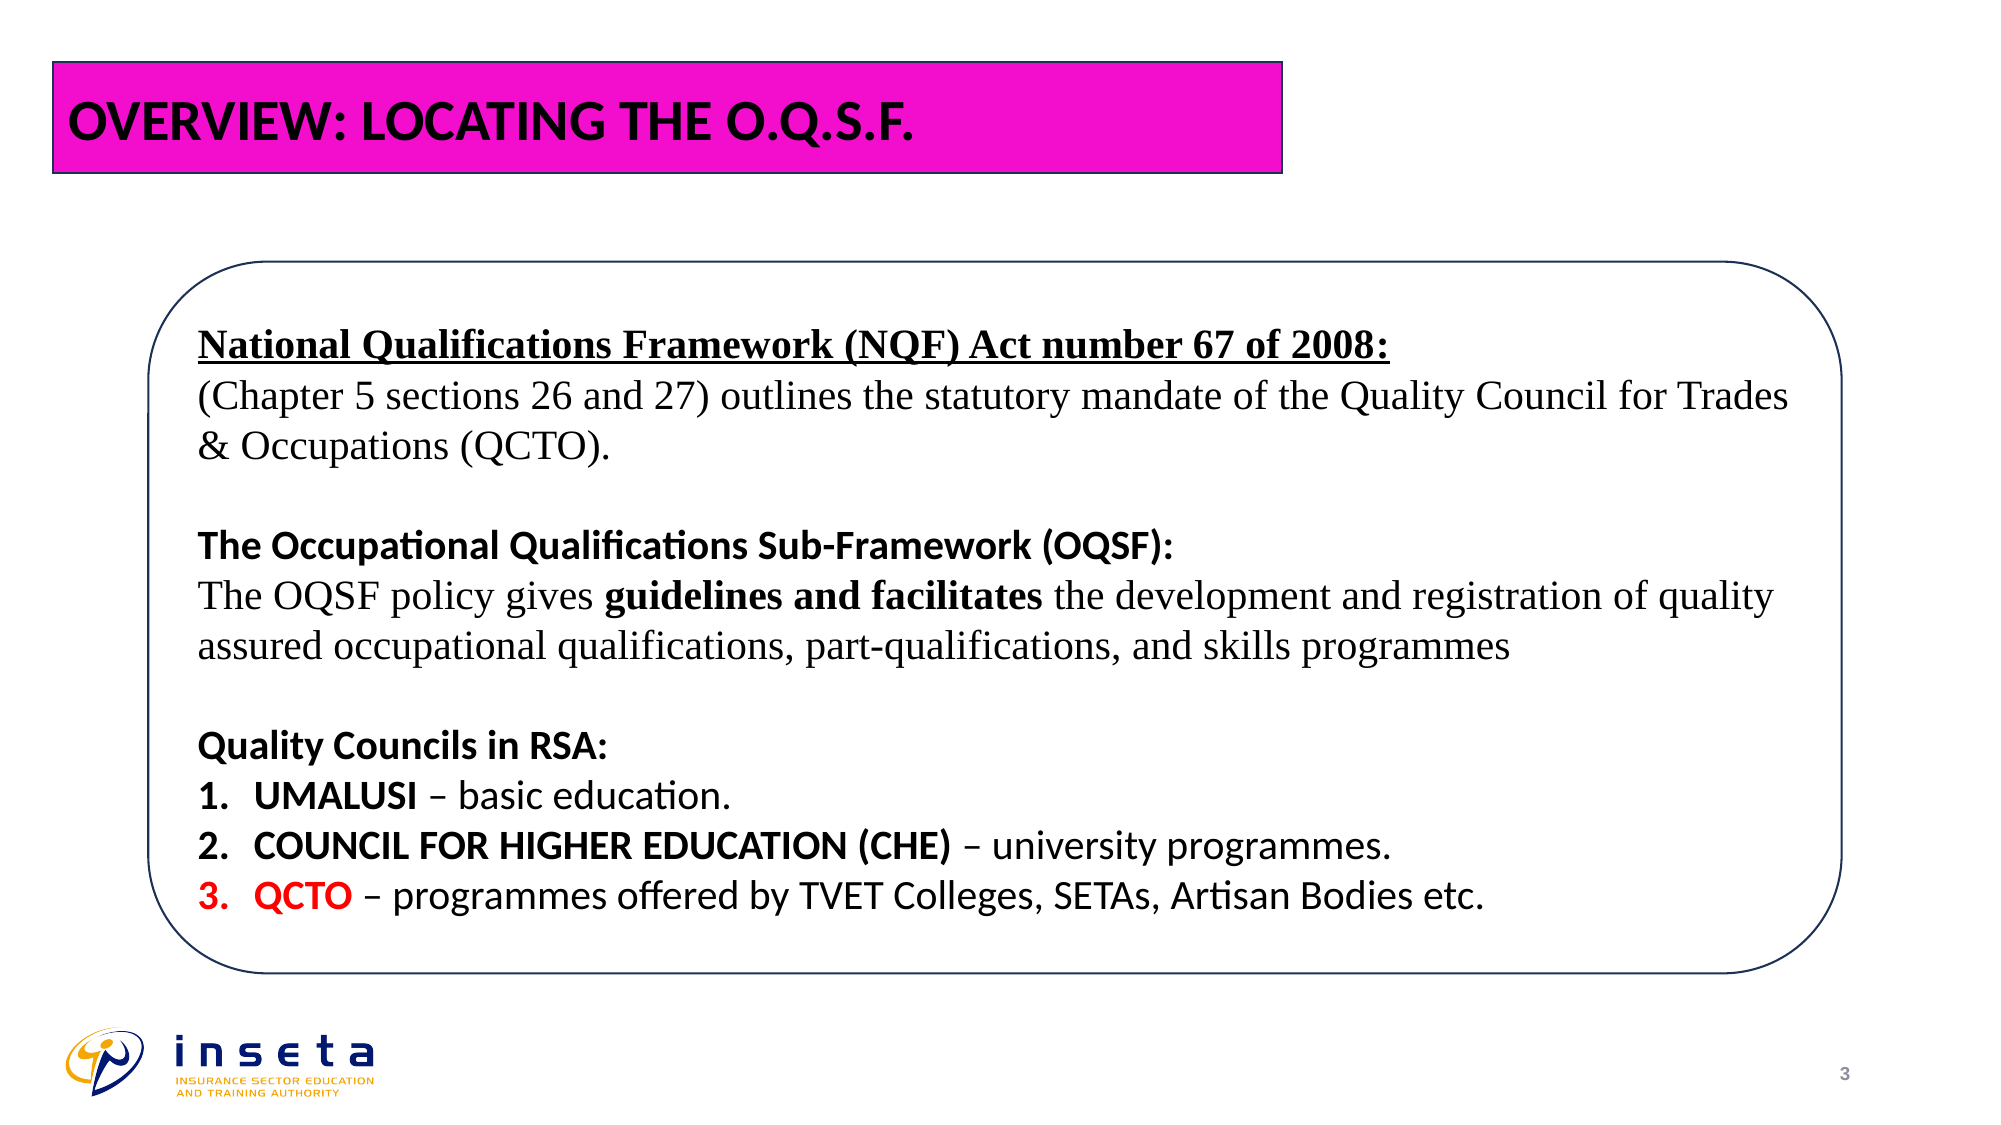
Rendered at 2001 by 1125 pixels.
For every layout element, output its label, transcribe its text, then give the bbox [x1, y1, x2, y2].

slide_number 3 [1412, 1042, 1863, 1103]
text_box National Qualifications Framework (NQF) Act number 67 of 2008: (Chapter 5 sections 26 and 27) outlines the statutory mandate of the Quality Council for Trades & Occupations (QCTO). date of the QCTO. The Occupational Qualifications Sub-Framework (OQSF): The OQSF policy gives guidelines and facilitates the development and registration of quality assured occupational qualifications, part-qualifications, and skills programmes Quality Councils in RSA: UMALUSI – basic education. COUNCIL FOR HIGHER EDUCATION (CHE) – university programmes. QCTO – programmes offered by TVET Colleges, SETAs, Artisan Bodies etc. [147, 260, 1843, 975]
text_box OVERVIEW: LOCATING THE O.Q.S.F. [52, 61, 1283, 174]
picture [57, 1013, 382, 1111]
